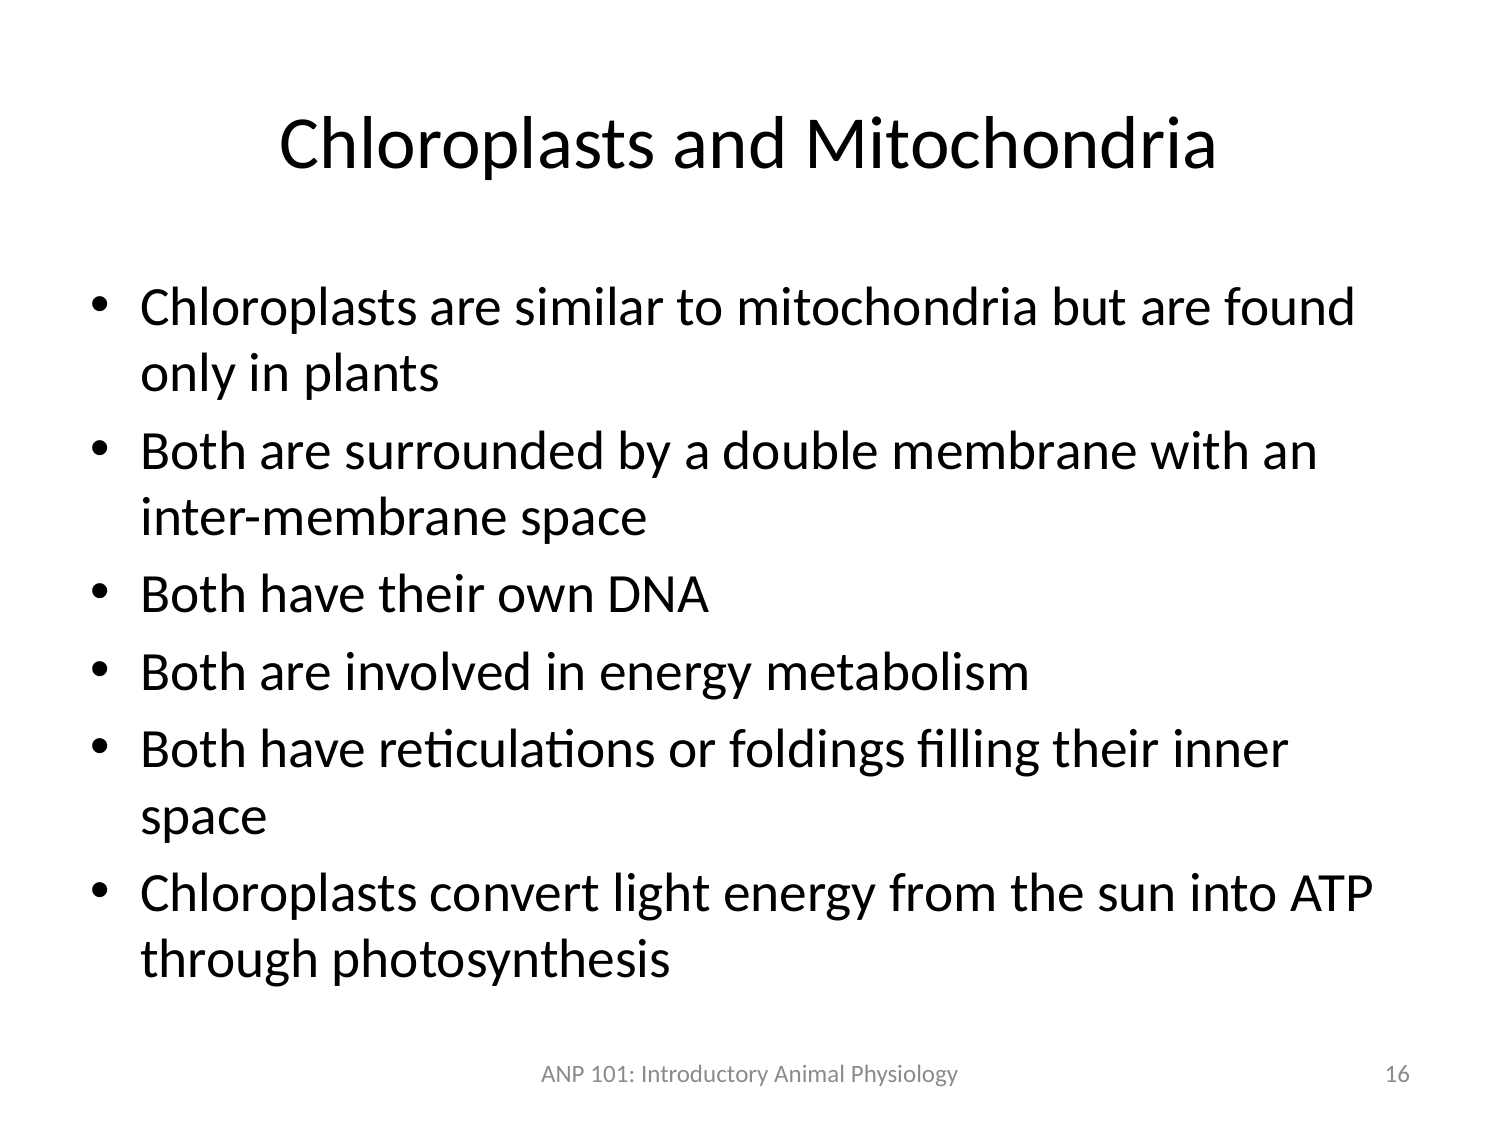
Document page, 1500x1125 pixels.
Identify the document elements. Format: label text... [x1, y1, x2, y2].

title Chloroplasts and Mitochondria [75, 45, 1425, 233]
footer ANP 101: Introductory Animal Physiology [512, 1042, 988, 1103]
slide_number 16 [1074, 1042, 1425, 1103]
list Chloroplasts are similar to mitochondria but are found only in plants Both are surrounded by a double membrane with an inter-membrane space Both have their own DNA Both are involved in energy metabolism Both have reticulations or foldings filling their inner space Chloroplasts convert light energy from the sun into ATP through photosynthesis [75, 262, 1425, 1005]
